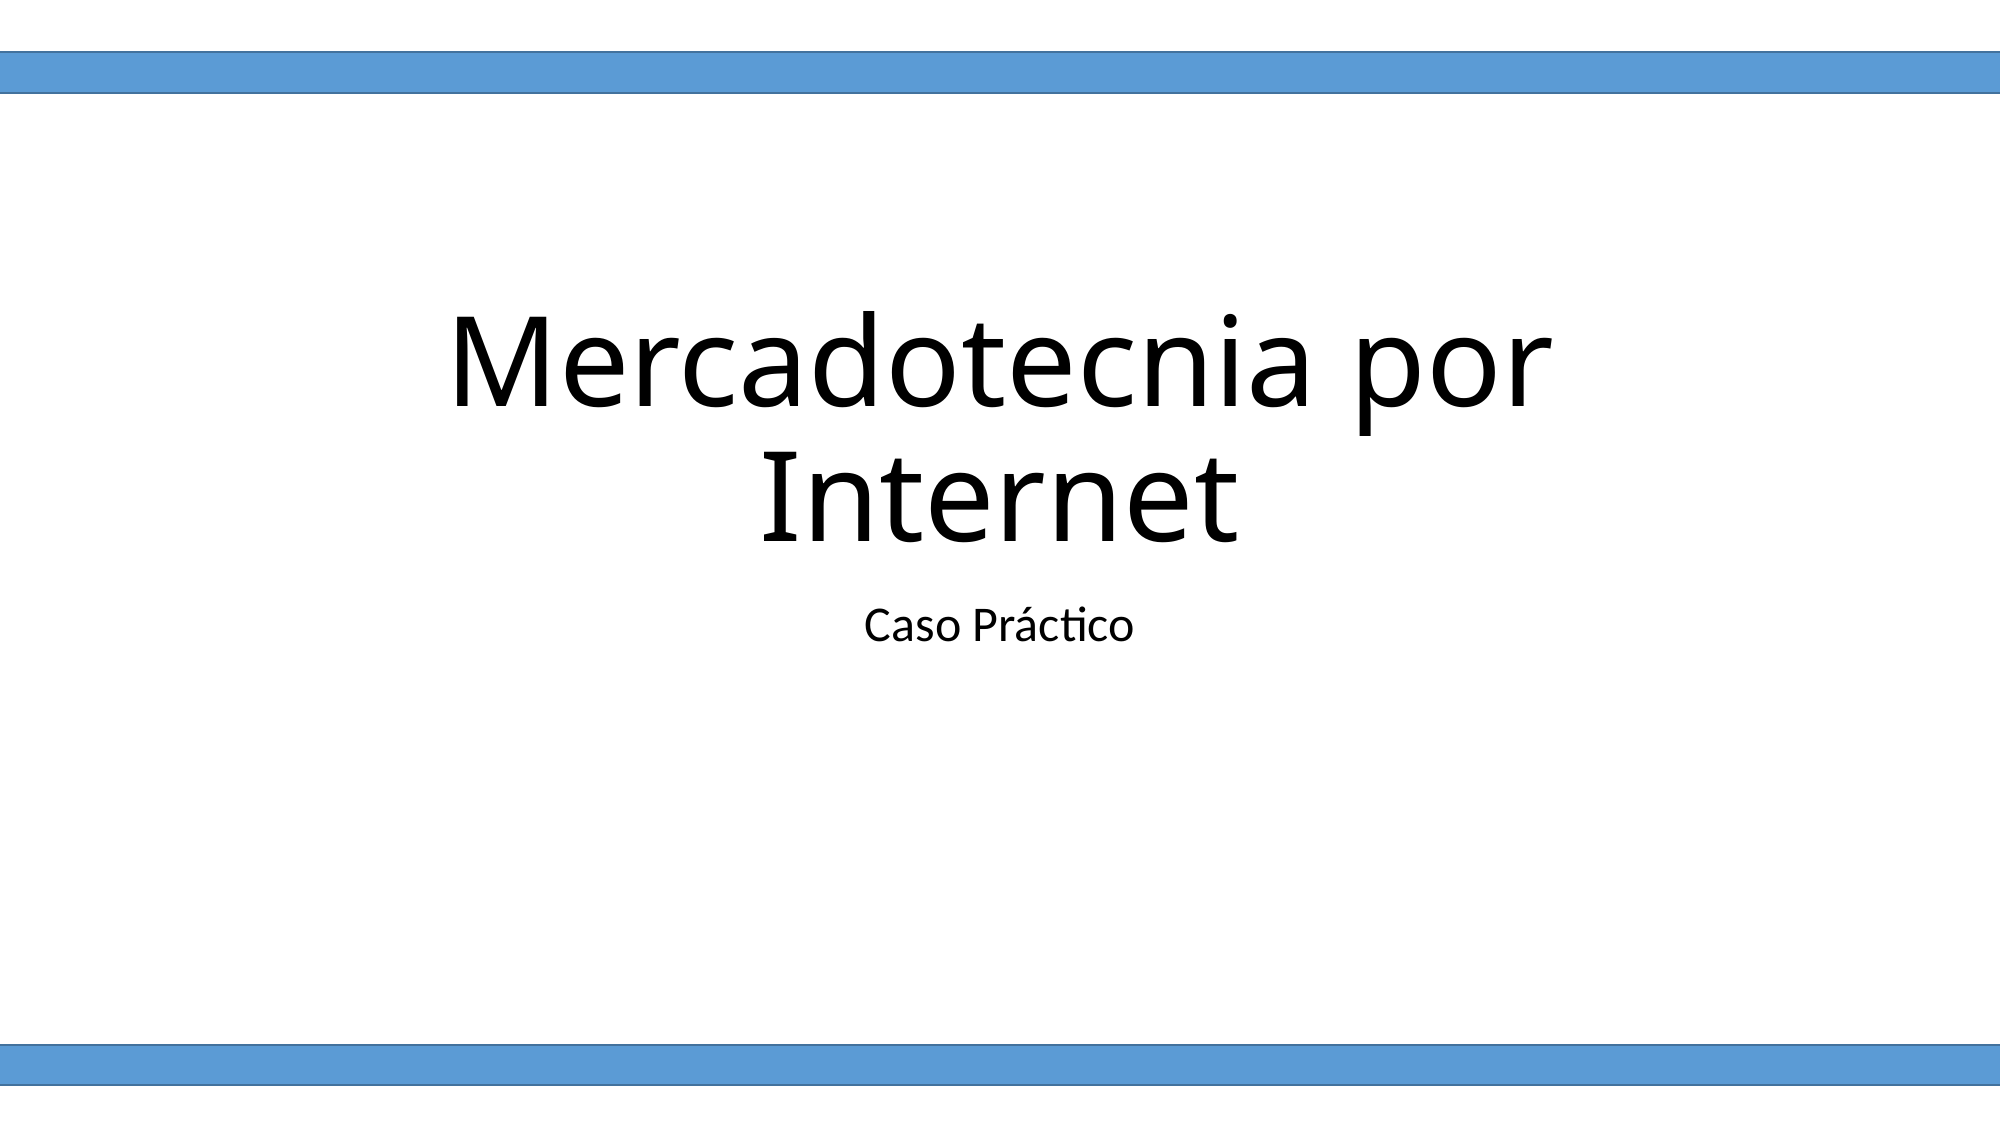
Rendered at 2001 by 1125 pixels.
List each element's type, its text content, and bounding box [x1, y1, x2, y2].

title Mercadotecnia por Internet [249, 184, 1750, 576]
text_box [0, 51, 2000, 94]
subtitle Caso Práctico [249, 590, 1750, 863]
text_box [0, 1044, 2000, 1086]
